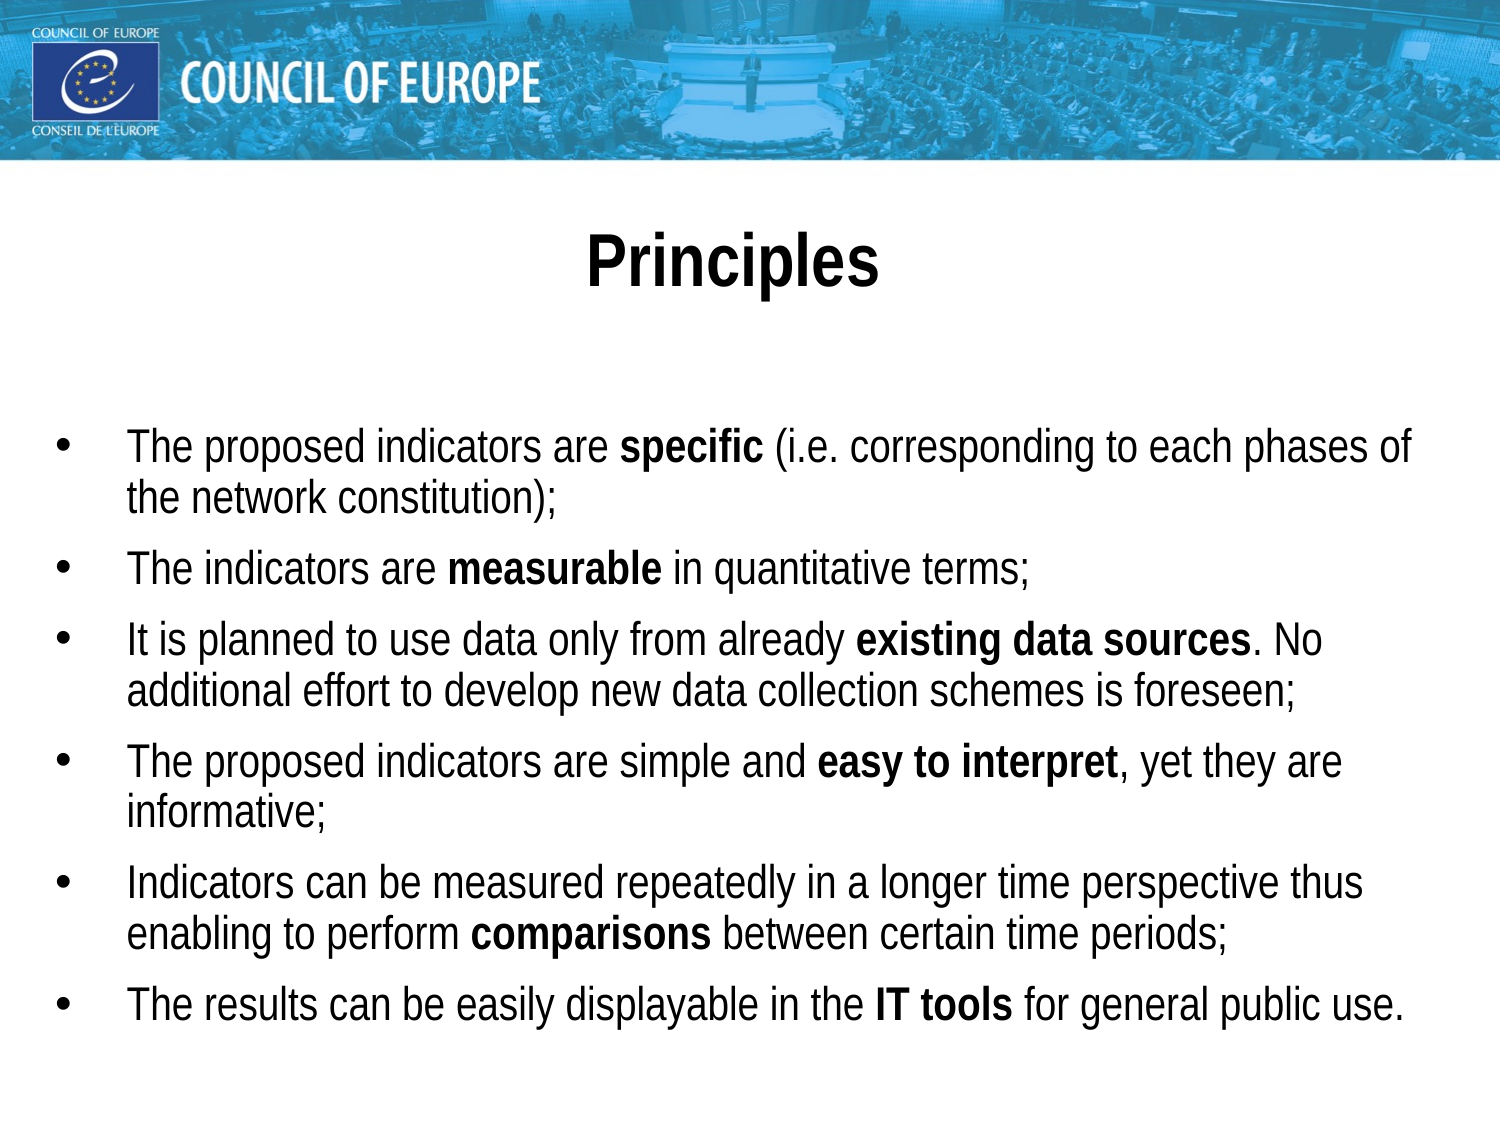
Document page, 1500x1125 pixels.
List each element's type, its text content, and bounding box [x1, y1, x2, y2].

text_box The proposed indicators are specific (i.e. corresponding to each phases of the network constitution); The indicators are measurable in quantitative terms; It is planned to use data only from already existing data sources. No additional effort to develop new data collection schemes is foreseen; The proposed indicators are simple and easy to interpret, yet they are informative; Indicators can be measured repeatedly in a longer time perspective thus enabling to perform comparisons between certain time periods; The results can be easily displayable in the IT tools for general public use. [40, 337, 1449, 1045]
text_box Principles [18, 207, 1449, 316]
picture [0, 0, 1500, 1125]
